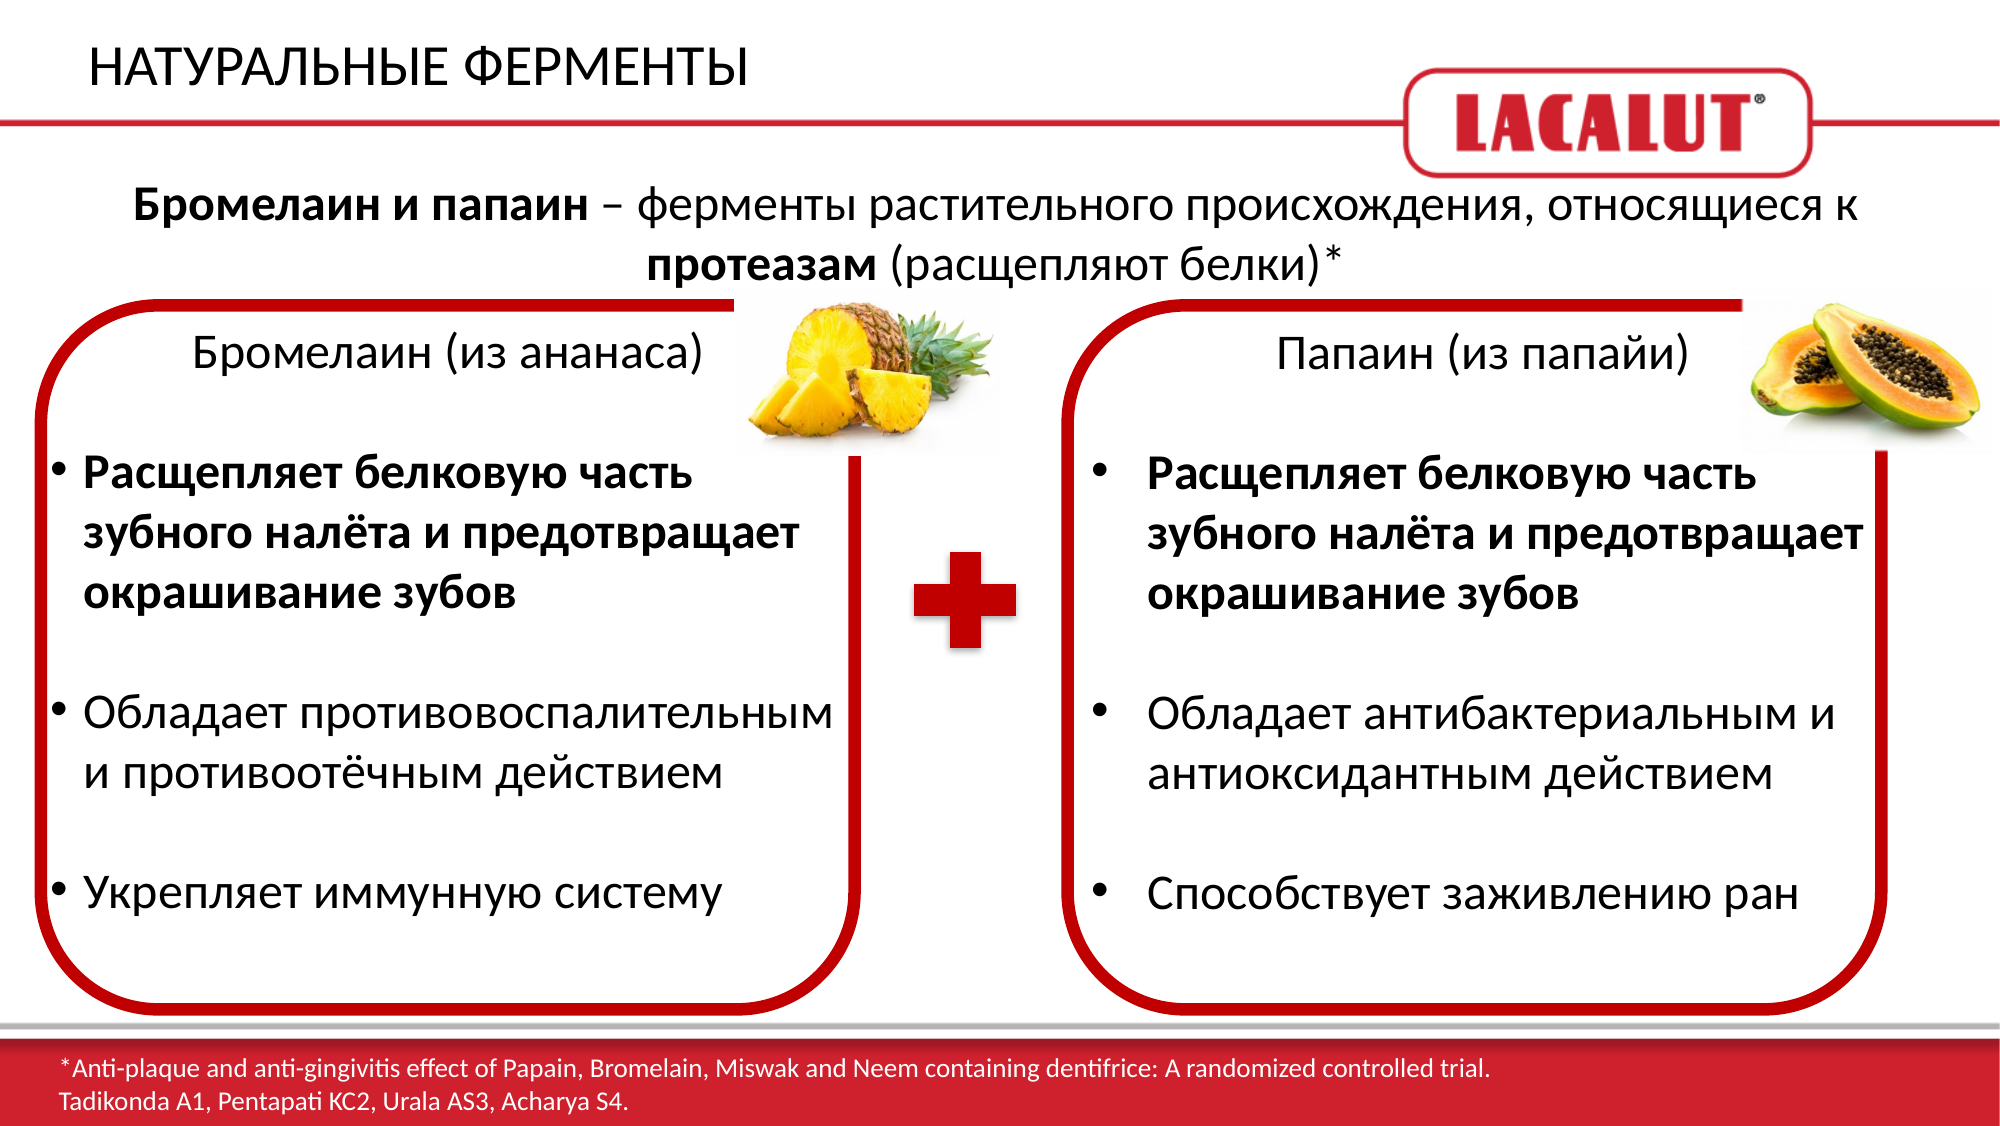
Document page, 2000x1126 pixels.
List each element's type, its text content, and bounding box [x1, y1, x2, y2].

text_box *Anti-plaque and anti-gingivitis effect of Papain, Bromelain, Miswak and Neem containing dentifrice: A randomized controlled trial. Tadikonda A1, Pentapati KC2, Urala AS3, Acharya S4. [40, 1041, 1906, 1125]
text_box [1133, 303, 1734, 315]
text_box [914, 552, 1016, 648]
text_box Бромелаин (из ананаса) Расщепляет белковую часть зубного налёта и предотвращает окрашивание зубов Обладает противовоспалительным и противоотёчным действием Укрепляет иммунную систему [40, 313, 857, 983]
title НАТУРАЛЬНЫЕ ФЕРМЕНТЫ [70, 23, 1014, 102]
text_box [1065, 364, 1879, 1012]
text_box [111, 303, 728, 313]
text_box Бромелаин и папаин – ферменты растительного происхождения, относящиеся к протеазам (расщепляют белки)* [12, 166, 1982, 296]
picture [0, 0, 2000, 1126]
text_box [80, 983, 815, 1012]
text_box Папаин (из папайи) Расщепляет белковую часть зубного налёта и предотвращает окрашивание зубов Обладает антибактериальным и антиоксидантным действием Способствует заживлению ран [1081, 315, 1886, 925]
